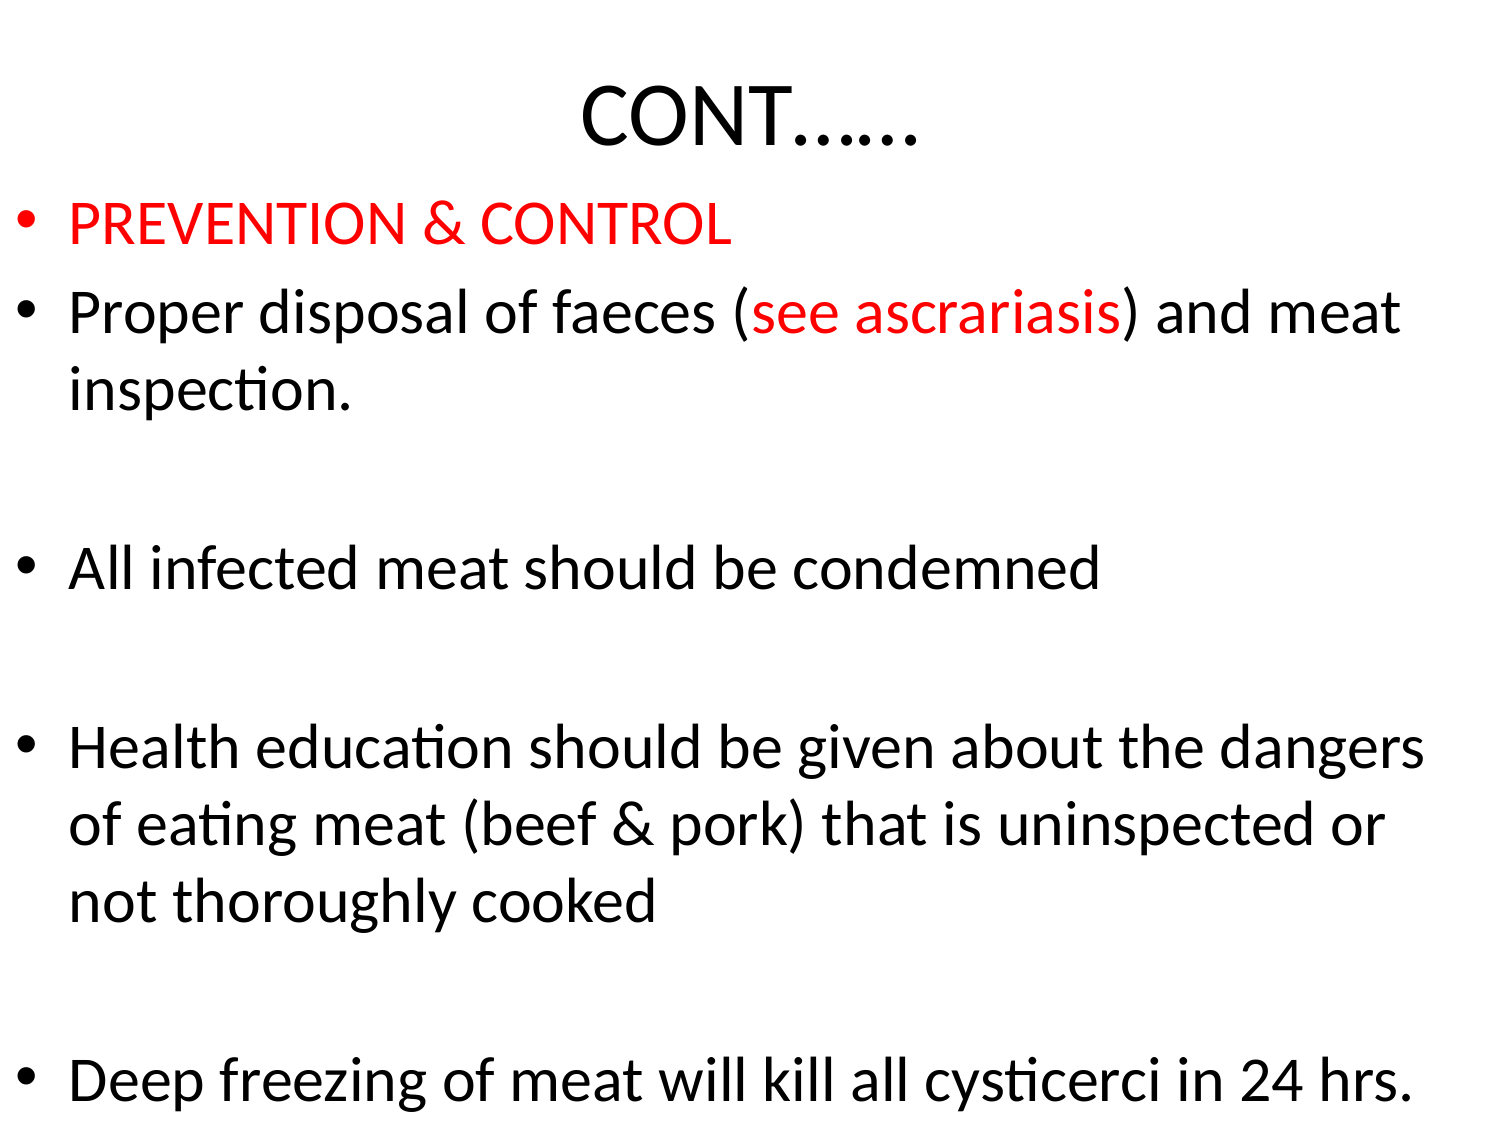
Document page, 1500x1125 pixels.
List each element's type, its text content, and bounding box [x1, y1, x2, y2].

list PREVENTION & CONTROL Proper disposal of faeces (see ascrariasis) and meat inspection. All infected meat should be condemned Health education should be given about the dangers of eating meat (beef & pork) that is uninspected or not thoroughly cooked Deep freezing of meat will kill all cysticerci in 24 hrs. [0, 172, 1500, 1125]
title CONT…… [0, 45, 1500, 172]
